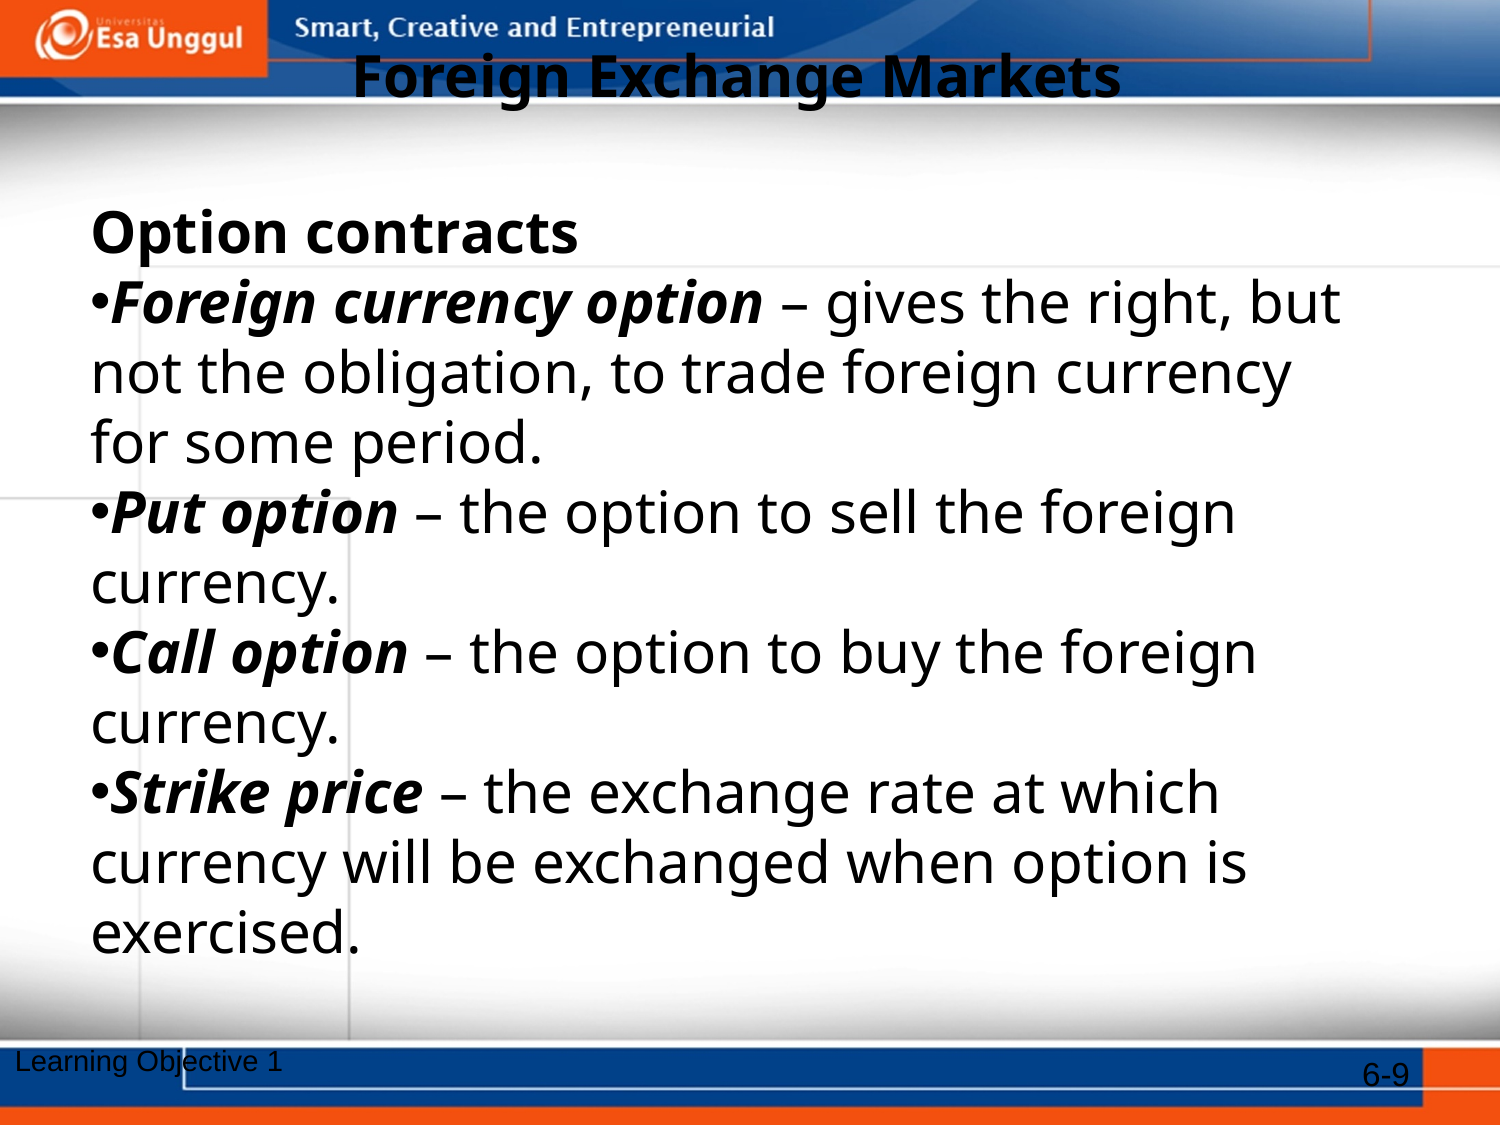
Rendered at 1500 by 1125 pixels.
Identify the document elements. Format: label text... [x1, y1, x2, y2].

slide_number 6-9 [1250, 1042, 1425, 1103]
picture [0, 0, 1500, 1125]
list Option contracts Foreign currency option – gives the right, but not the obligation, to trade foreign currency for some period. Put option – the option to sell the foreign currency. Call option – the option to buy the foreign currency. Strike price – the exchange rate at which currency will be exchanged when option is exercised. [75, 187, 1400, 813]
text_box Learning Objective 1 [0, 1049, 513, 1083]
title Foreign Exchange Markets [102, 24, 1372, 138]
